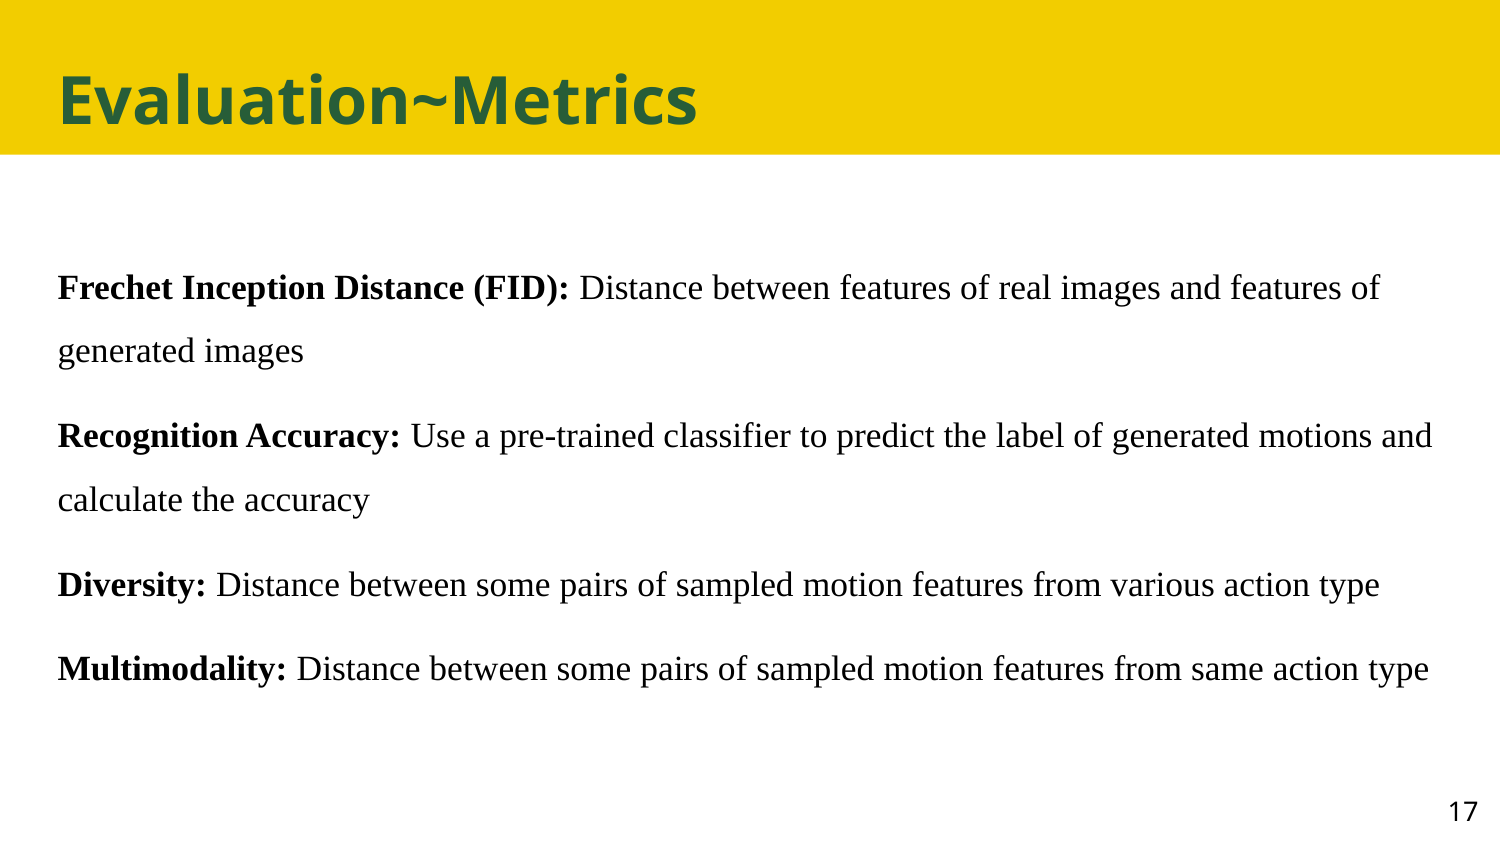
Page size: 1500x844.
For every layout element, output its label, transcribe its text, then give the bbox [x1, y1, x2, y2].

slide_number ‹#› [1403, 779, 1494, 844]
title Evaluation~Metrics [57, 57, 1465, 133]
list Frechet Inception Distance (FID): Distance between features of real images and features of generated images Recognition Accuracy: Use a pre-trained classifier to predict the label of generated motions and calculate the accuracy Diversity: Distance between some pairs of sampled motion features from various action type Multimodality: Distance between some pairs of sampled motion features from same action type [57, 242, 1465, 670]
